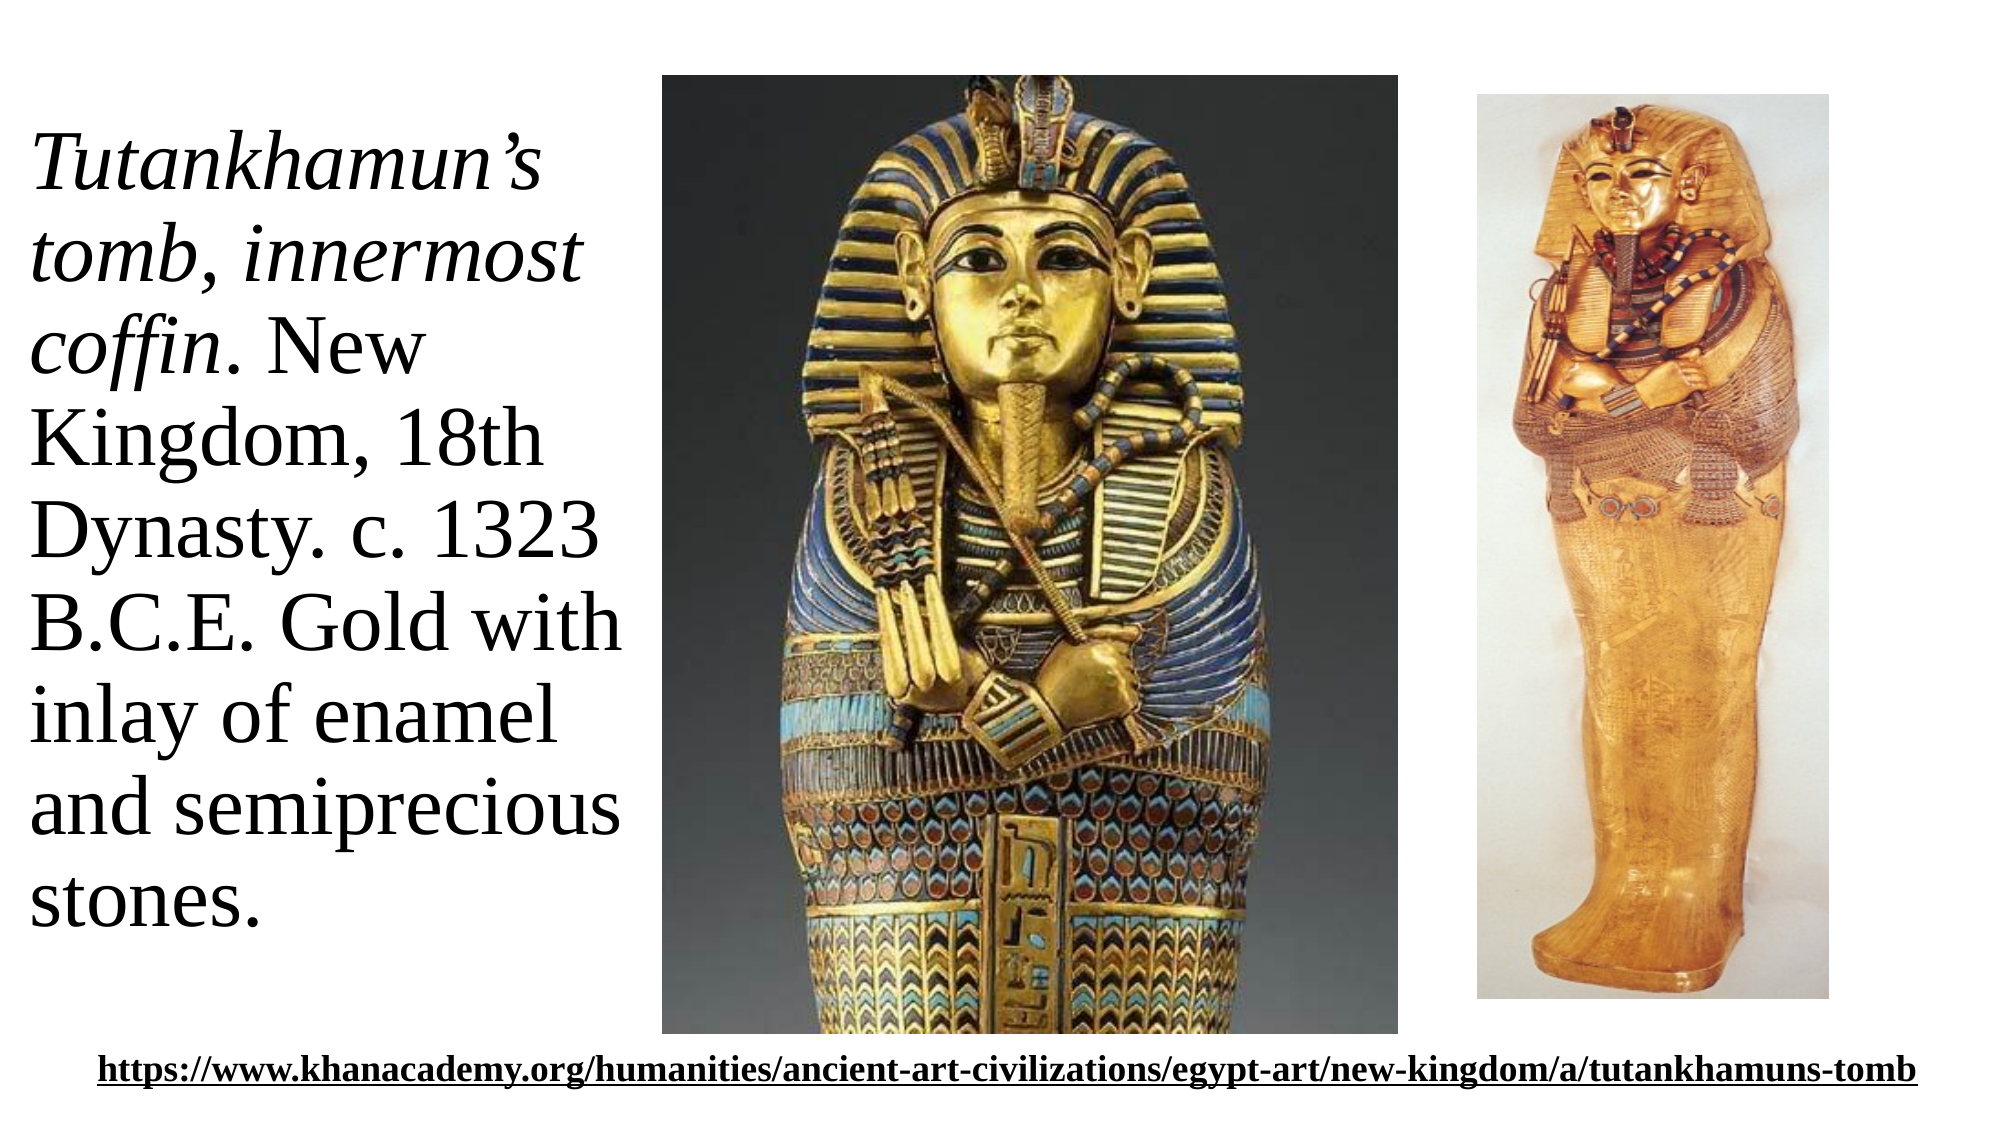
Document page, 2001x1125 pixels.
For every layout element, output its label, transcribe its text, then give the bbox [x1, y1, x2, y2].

title Tutankhamun’s tomb, innermost coffin. New Kingdom, 18th Dynasty. c. 1323 B.C.E. Gold with inlay of enamel and semiprecious stones. [14, 75, 649, 986]
picture [1477, 94, 1829, 999]
picture [662, 75, 1398, 1034]
text_box https://www.khanacademy.org/humanities/ancient-art-civilizations/egypt-art/new-kingdom/a/tutankhamuns-tomb [45, 1033, 1955, 1097]
